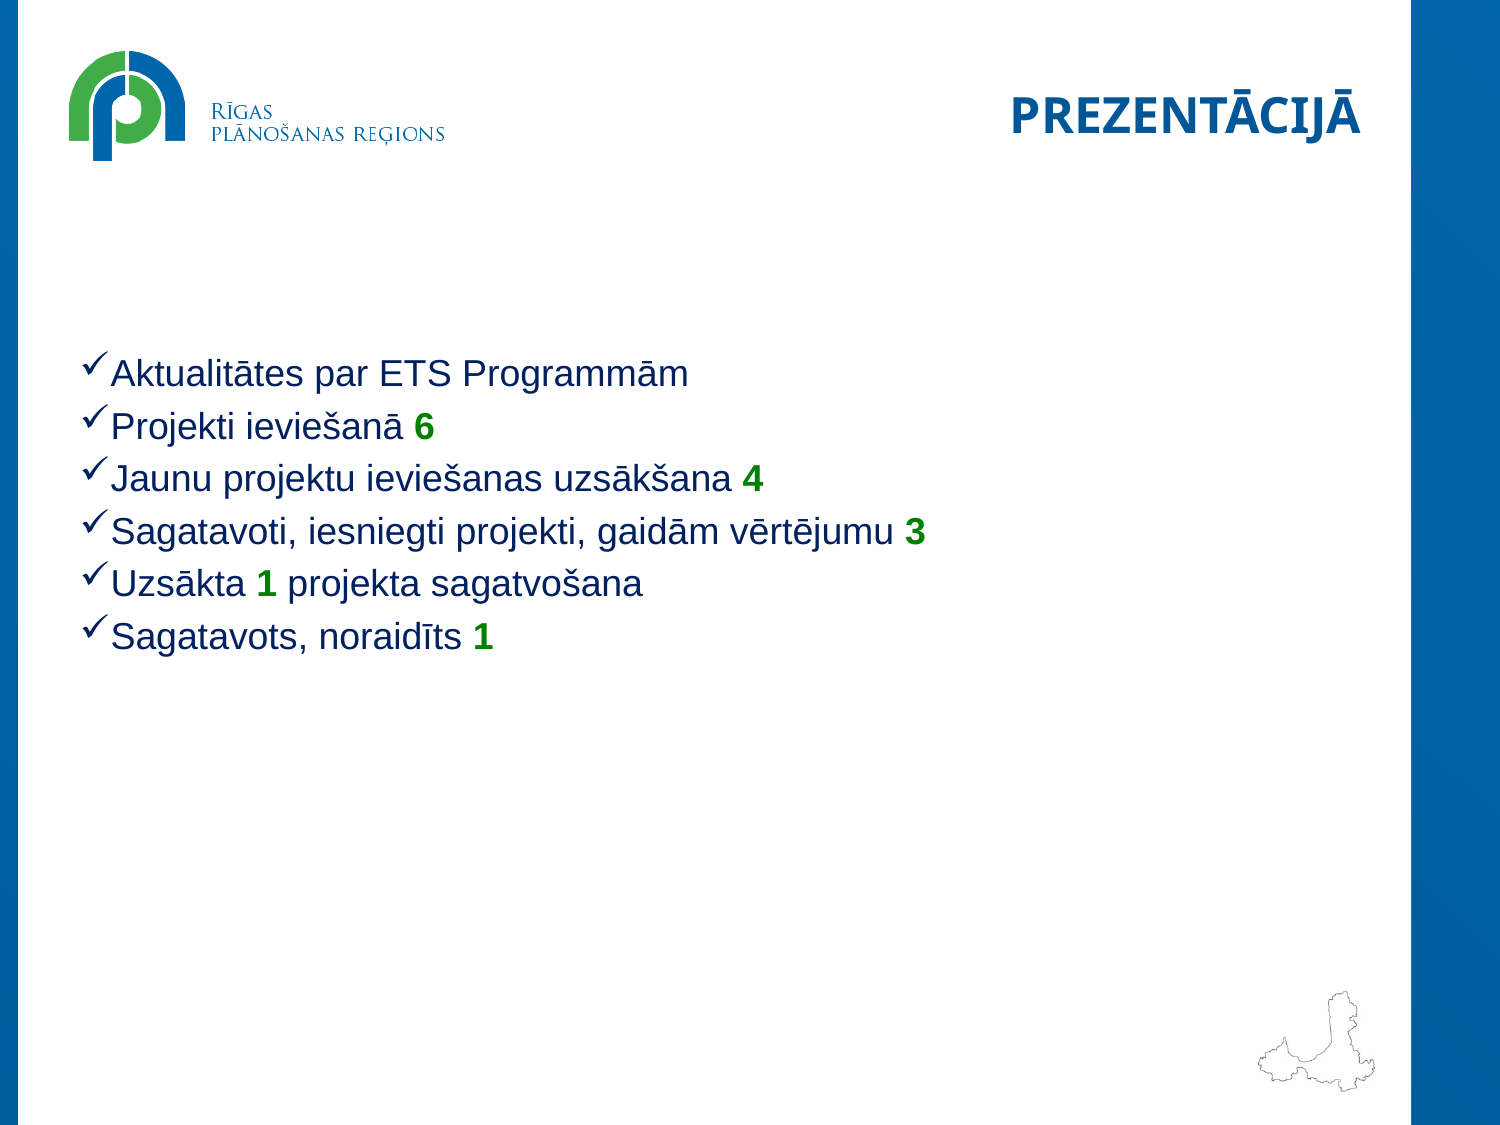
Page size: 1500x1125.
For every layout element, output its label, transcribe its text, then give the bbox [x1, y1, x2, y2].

title Prezentācijā [478, 66, 1376, 161]
picture [1257, 987, 1376, 1093]
picture [49, 30, 463, 172]
list Aktualitātes par ETS Programmām Projekti ieviešanā 6 Jaunu projektu ieviešanas uzsākšana 4 Sagatavoti, iesniegti projekti, gaidām vērtējumu 3 Uzsākta 1 projekta sagatvošana Sagatavots, noraidīts 1 [64, 184, 1376, 965]
